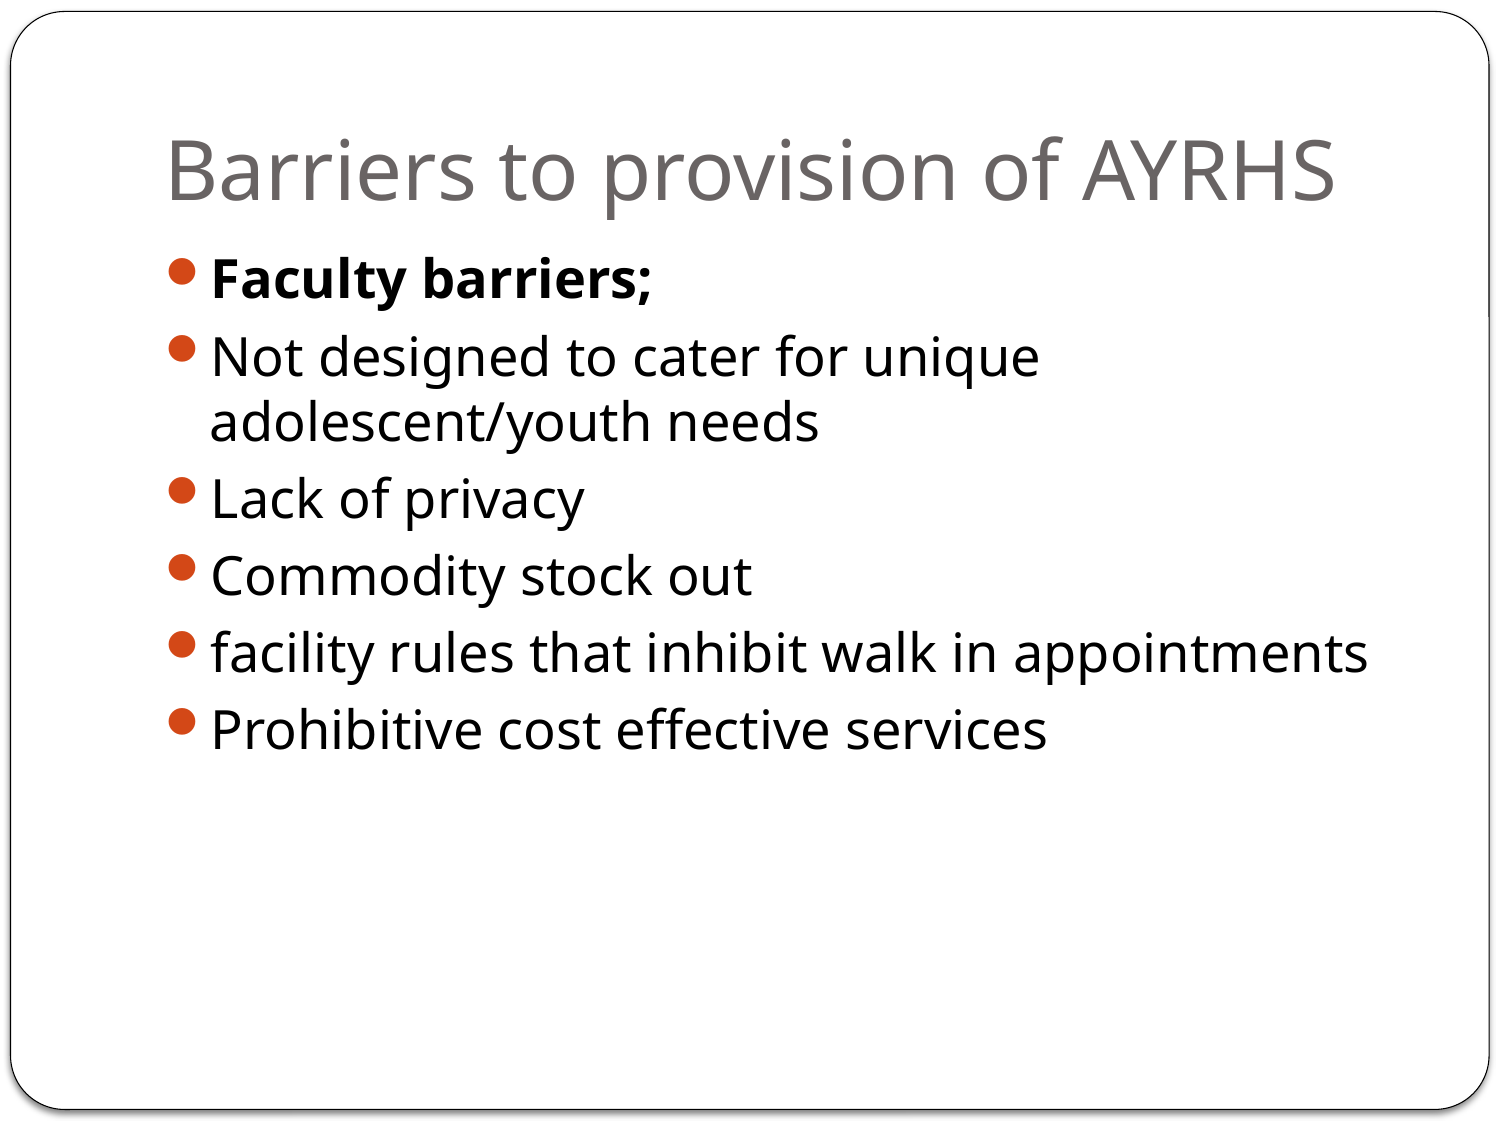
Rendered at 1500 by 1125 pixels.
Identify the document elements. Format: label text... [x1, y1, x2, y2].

list Faculty barriers; Not designed to cater for unique adolescent/youth needs Lack of privacy Commodity stock out facility rules that inhibit walk in appointments Prohibitive cost effective services [150, 237, 1425, 988]
title Barriers to provision of AYRHS [150, 45, 1425, 233]
